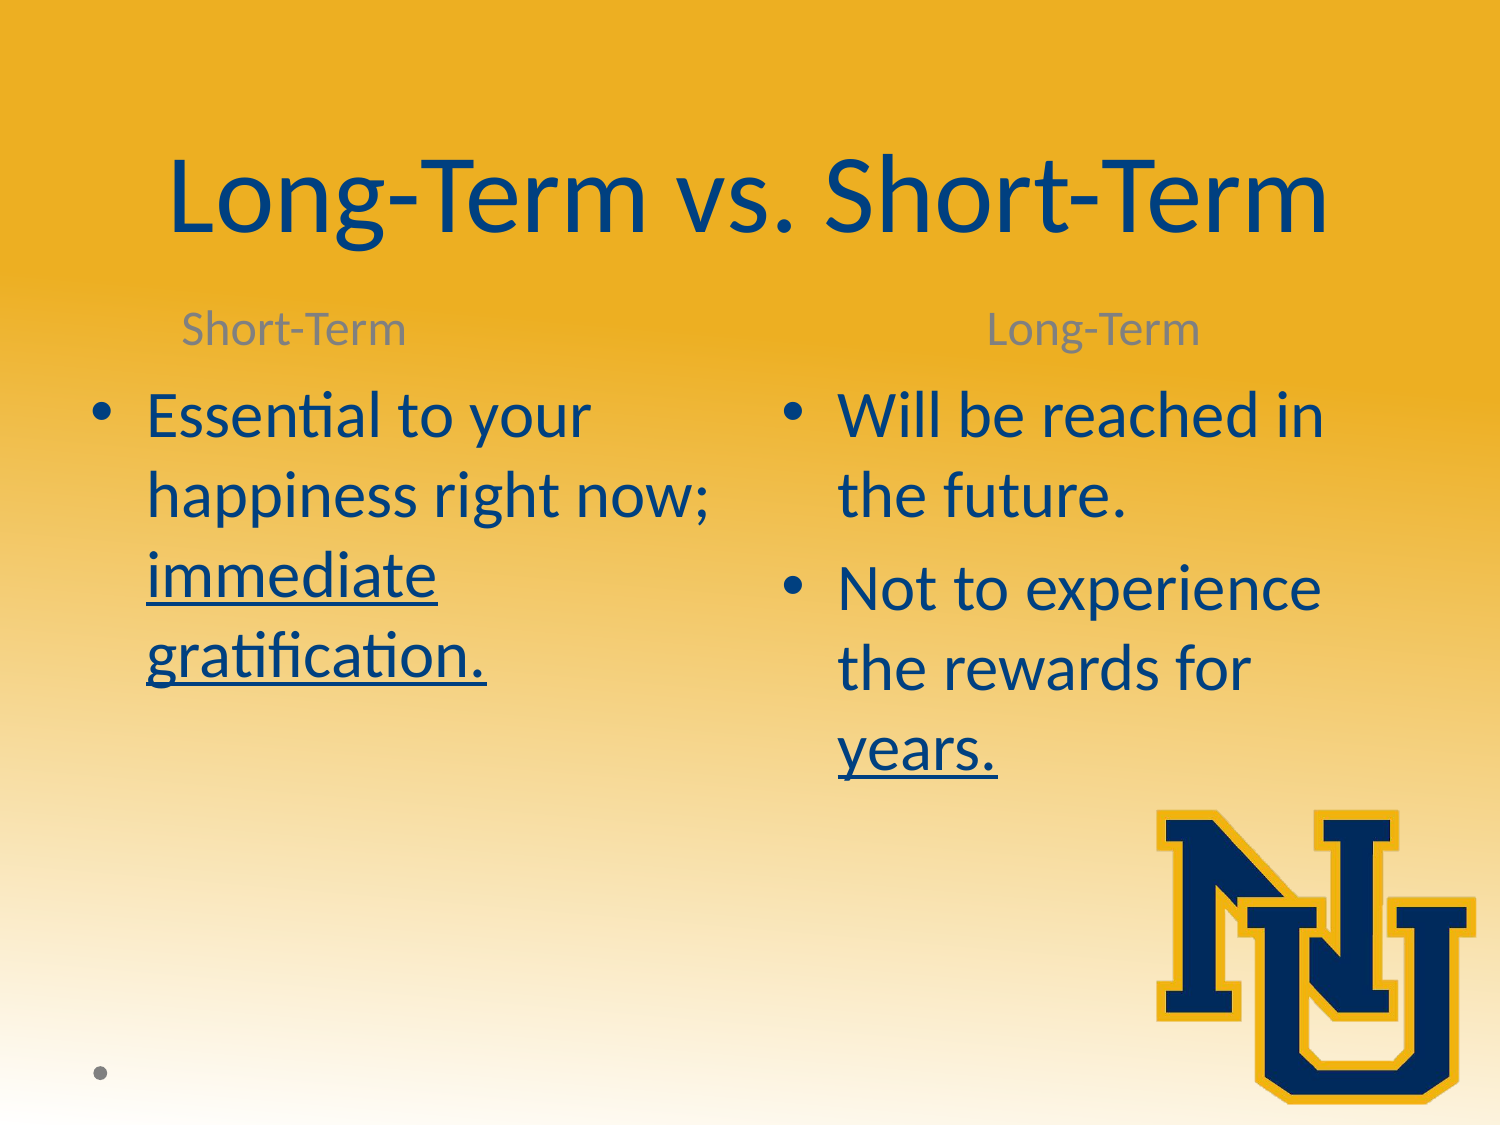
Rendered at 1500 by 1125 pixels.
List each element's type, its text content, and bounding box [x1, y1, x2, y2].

picture [1149, 805, 1481, 1108]
list Long-Term [762, 262, 1426, 363]
list Will be reached in the future. Not to experience the rewards for years. [766, 363, 1430, 1005]
list Short-Term [75, 262, 738, 363]
title Long-Term vs. Short-Term [75, 0, 1425, 263]
list Essential to your happiness right now; immediate gratification. [75, 363, 738, 1005]
